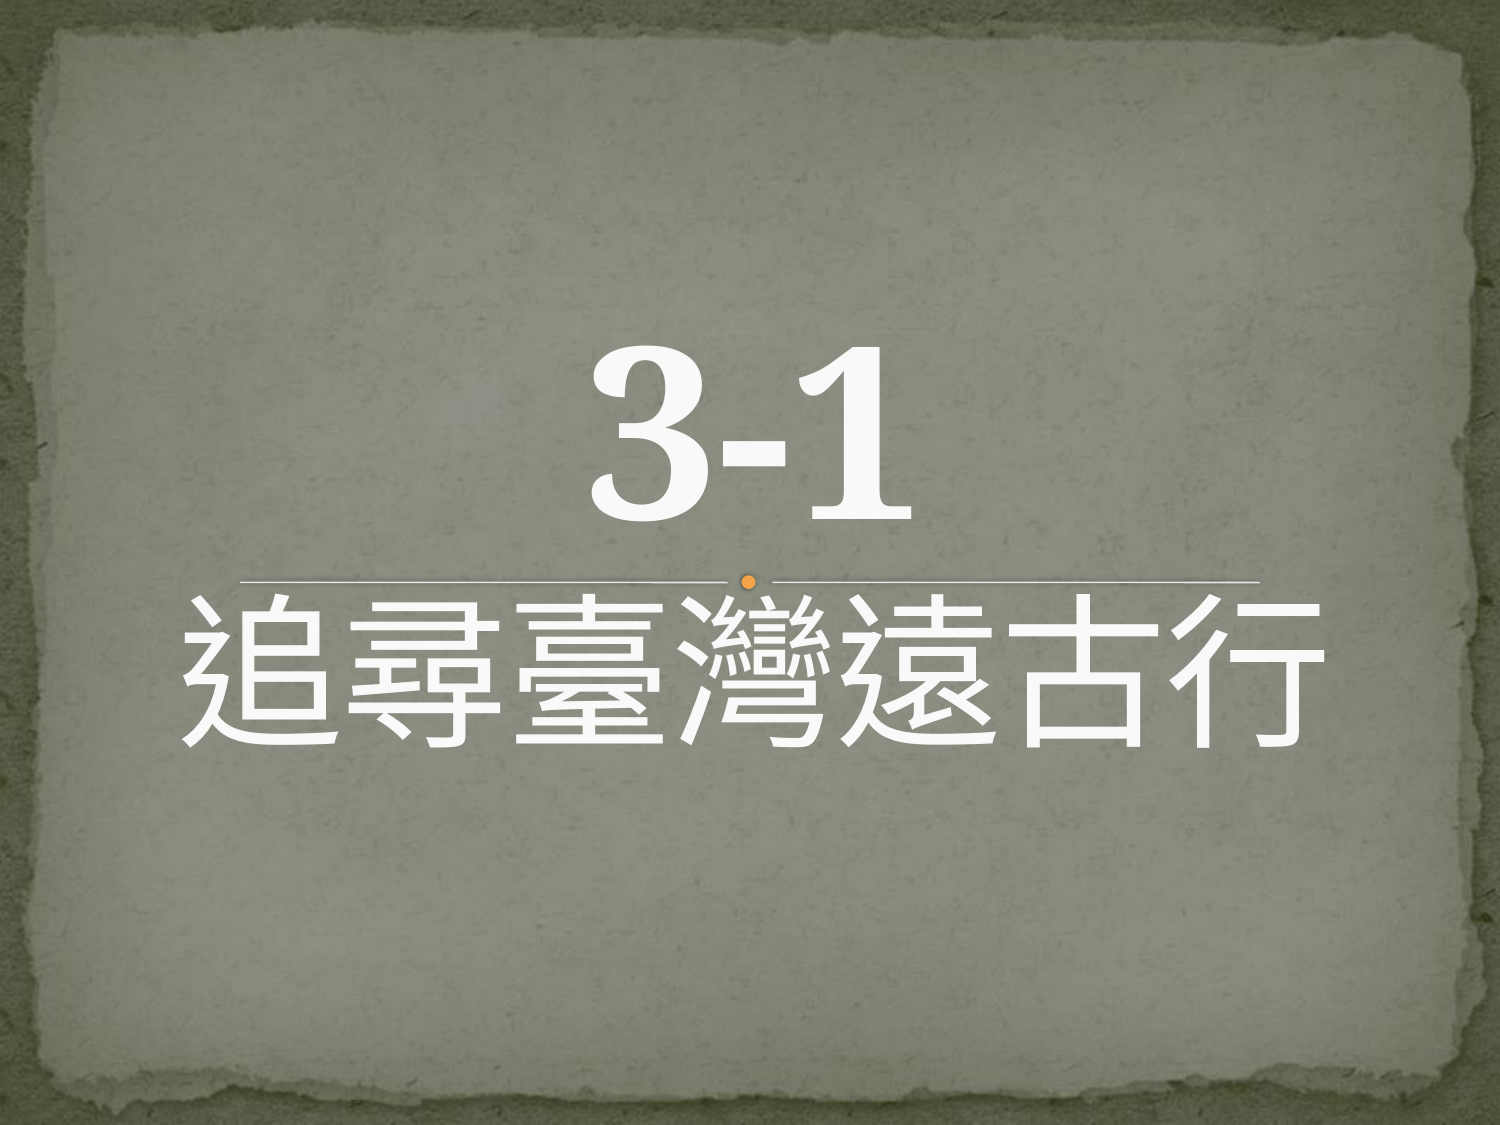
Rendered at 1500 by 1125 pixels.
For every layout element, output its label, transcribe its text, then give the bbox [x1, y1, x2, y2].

title 3-1 追尋臺灣遠古行 [4, 312, 1500, 776]
picture [0, 0, 1500, 1125]
